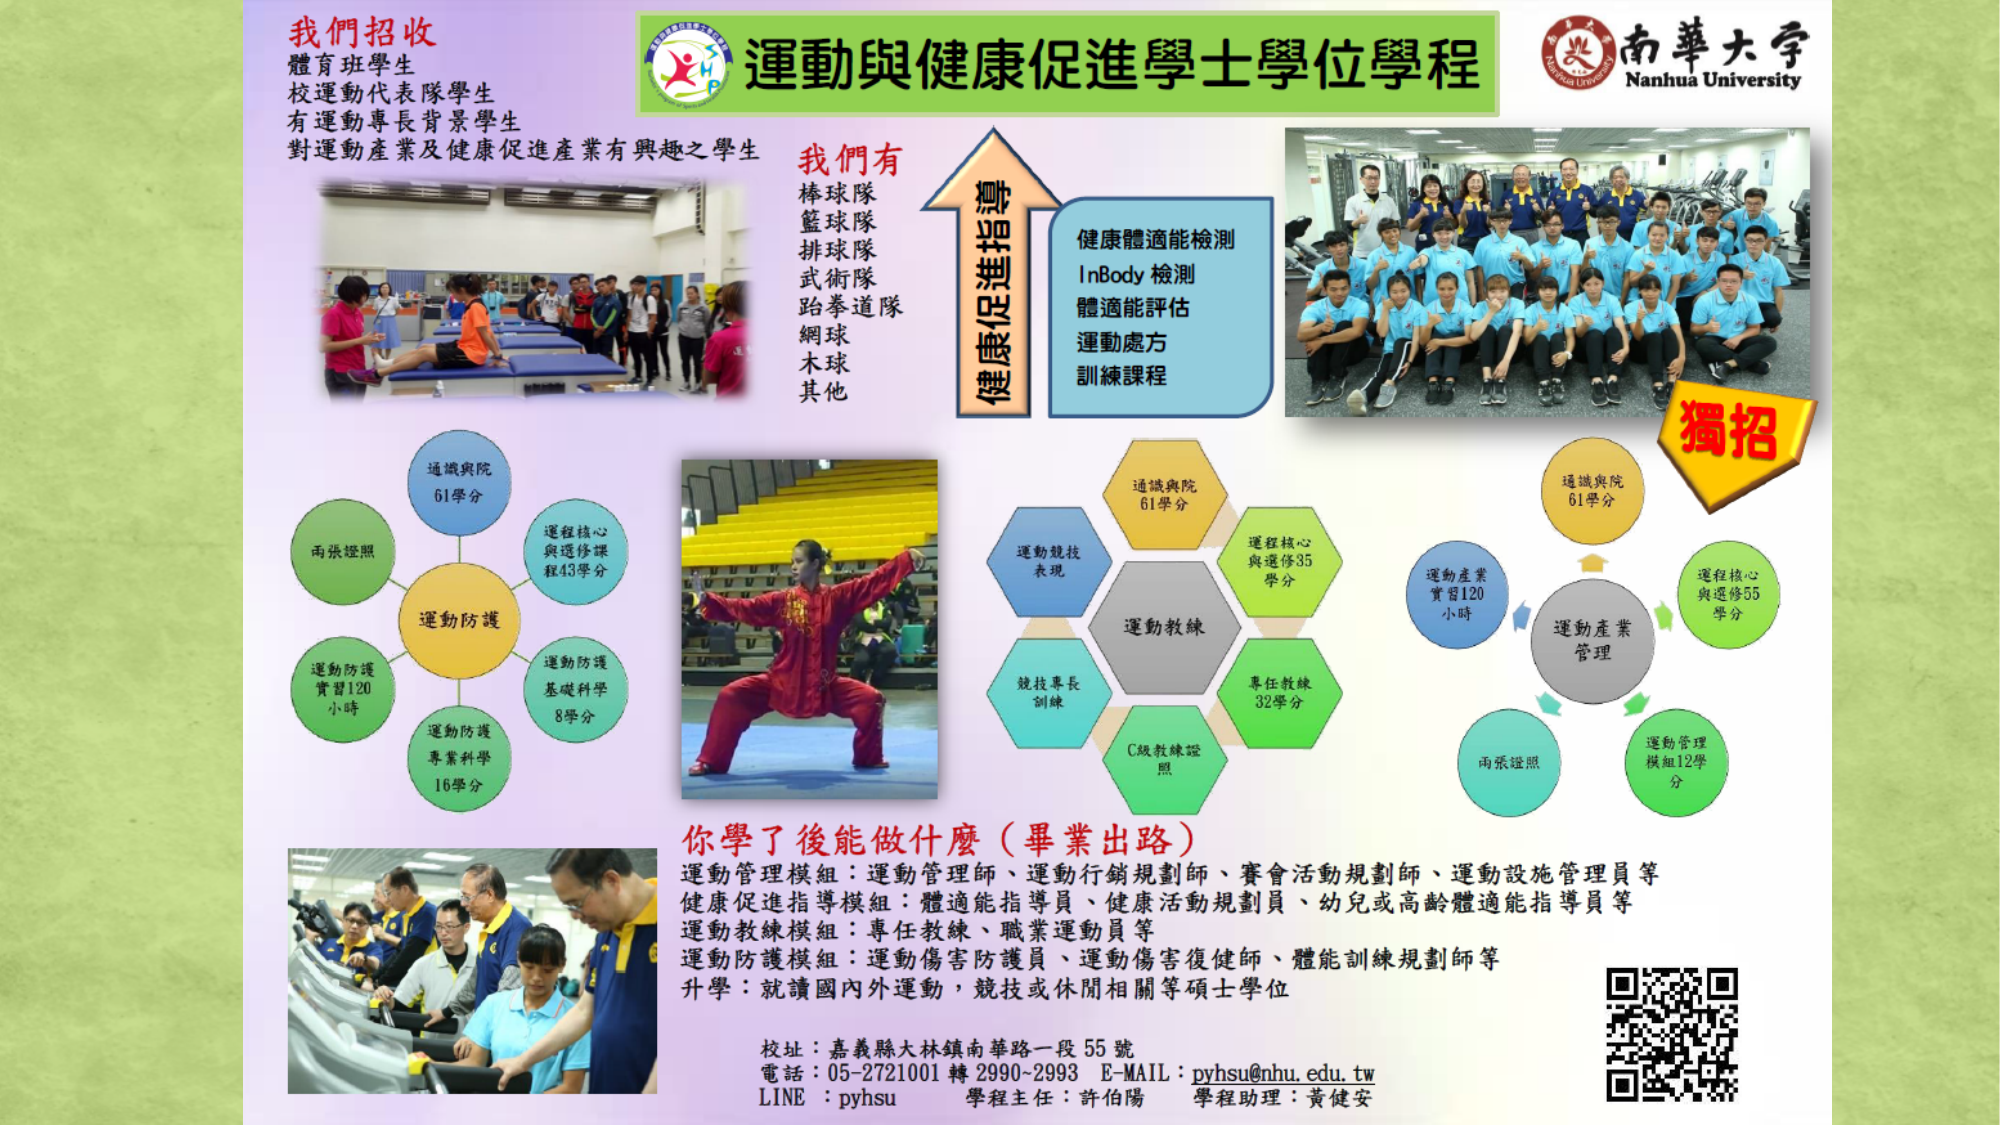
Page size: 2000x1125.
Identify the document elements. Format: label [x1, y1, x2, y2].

picture [243, 0, 1832, 1125]
